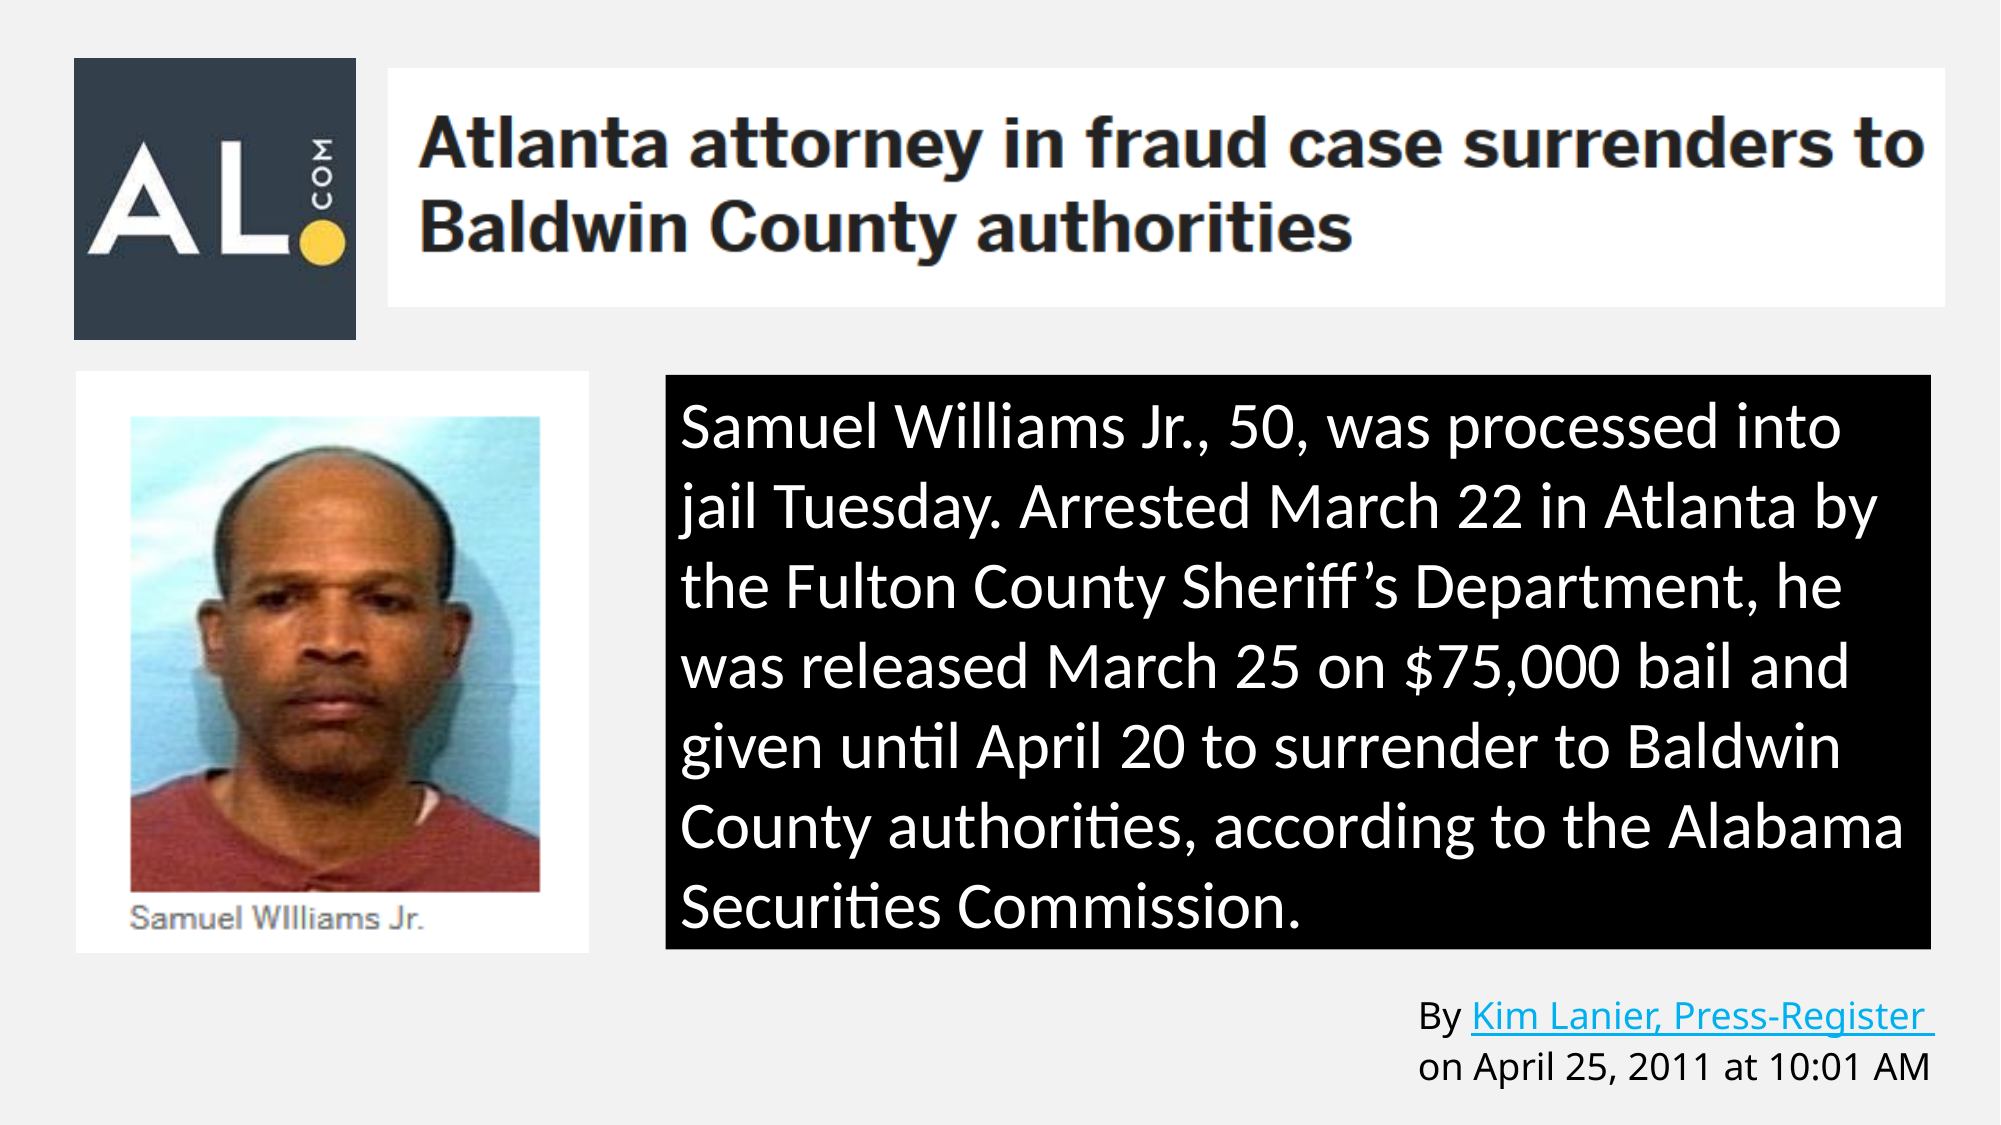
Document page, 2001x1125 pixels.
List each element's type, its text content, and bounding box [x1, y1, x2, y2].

picture [76, 371, 589, 953]
text_box Samuel Williams Jr., 50, was processed into jail Tuesday. Arrested March 22 in Atlanta by the Fulton County Sheriff’s Department, he was released March 25 on $75,000 bail and given until April 20 to surrender to Baldwin County authorities, according to the Alabama Securities Commission. [665, 374, 1931, 950]
picture [74, 58, 356, 341]
picture [387, 68, 1946, 307]
text_box By Kim Lanier, Press-Register on April 25, 2011 at 10:01 AM [1403, 984, 1989, 1096]
